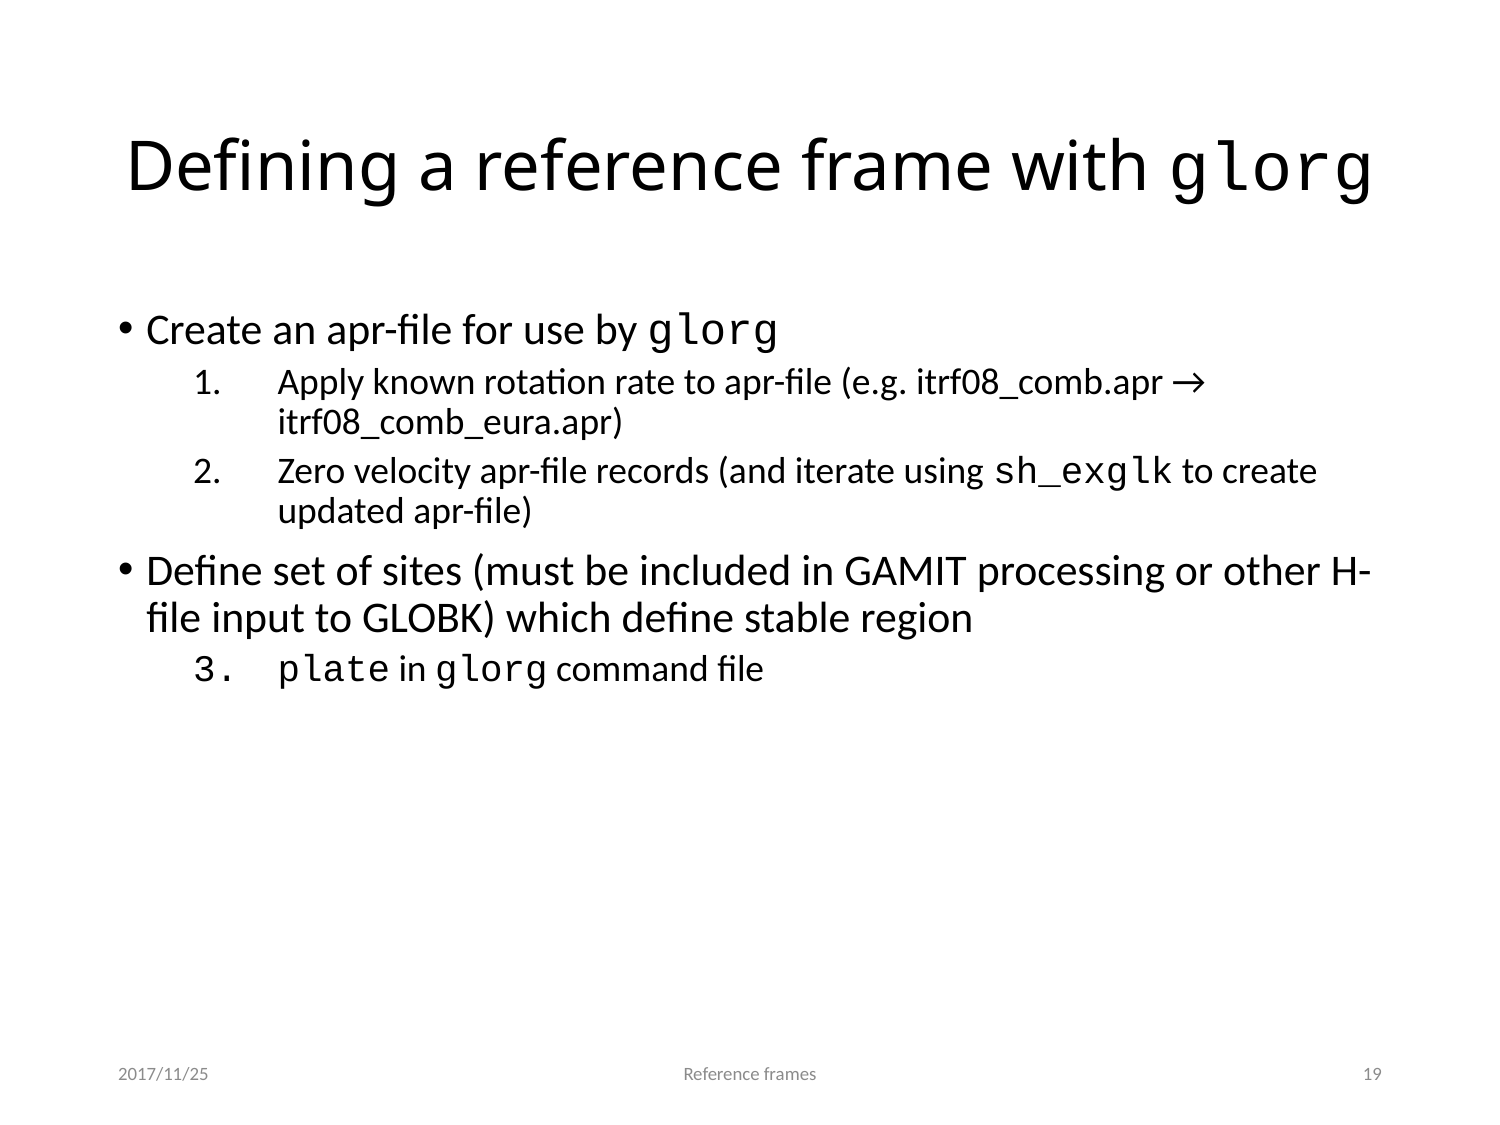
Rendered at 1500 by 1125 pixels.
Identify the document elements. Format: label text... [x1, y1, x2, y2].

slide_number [103, 1042, 441, 1103]
footer Reference frames [496, 1042, 1004, 1103]
title Defining a reference frame with glorg [103, 59, 1397, 278]
list Create an apr-file for use by glorg Apply known rotation rate to apr-file (e.g. itrf08_comb.apr → itrf08_comb_eura.apr) Zero velocity apr-file records (and iterate using sh_exglk to create updated apr-file) Define set of sites (must be included in GAMIT processing or other H-file input to GLOBK) which define stable region plate in glorg command file [103, 299, 1397, 1014]
slide_number 18 [1059, 1042, 1397, 1103]
